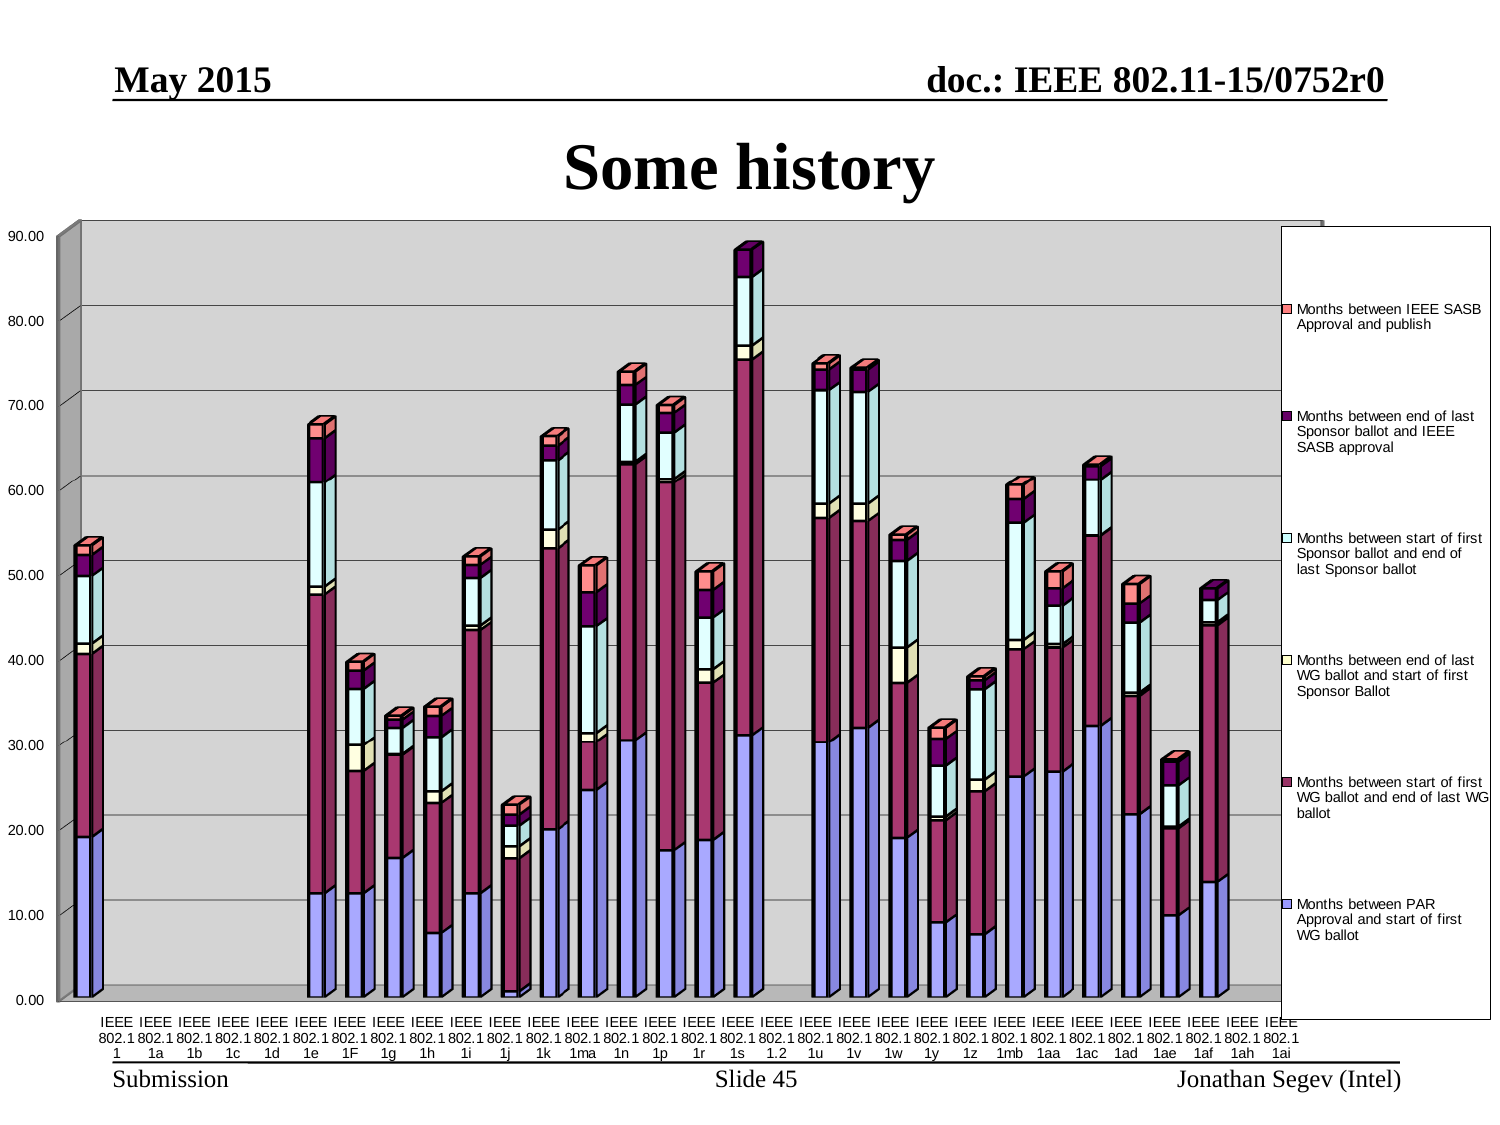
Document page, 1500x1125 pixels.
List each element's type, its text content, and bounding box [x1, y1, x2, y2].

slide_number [114, 54, 283, 101]
slide_number Slide 45 [712, 1072, 800, 1093]
title Some history [112, 112, 1388, 197]
footer Jonathan Segev (Intel) [949, 1072, 1402, 1093]
chart [0, 199, 1500, 1063]
